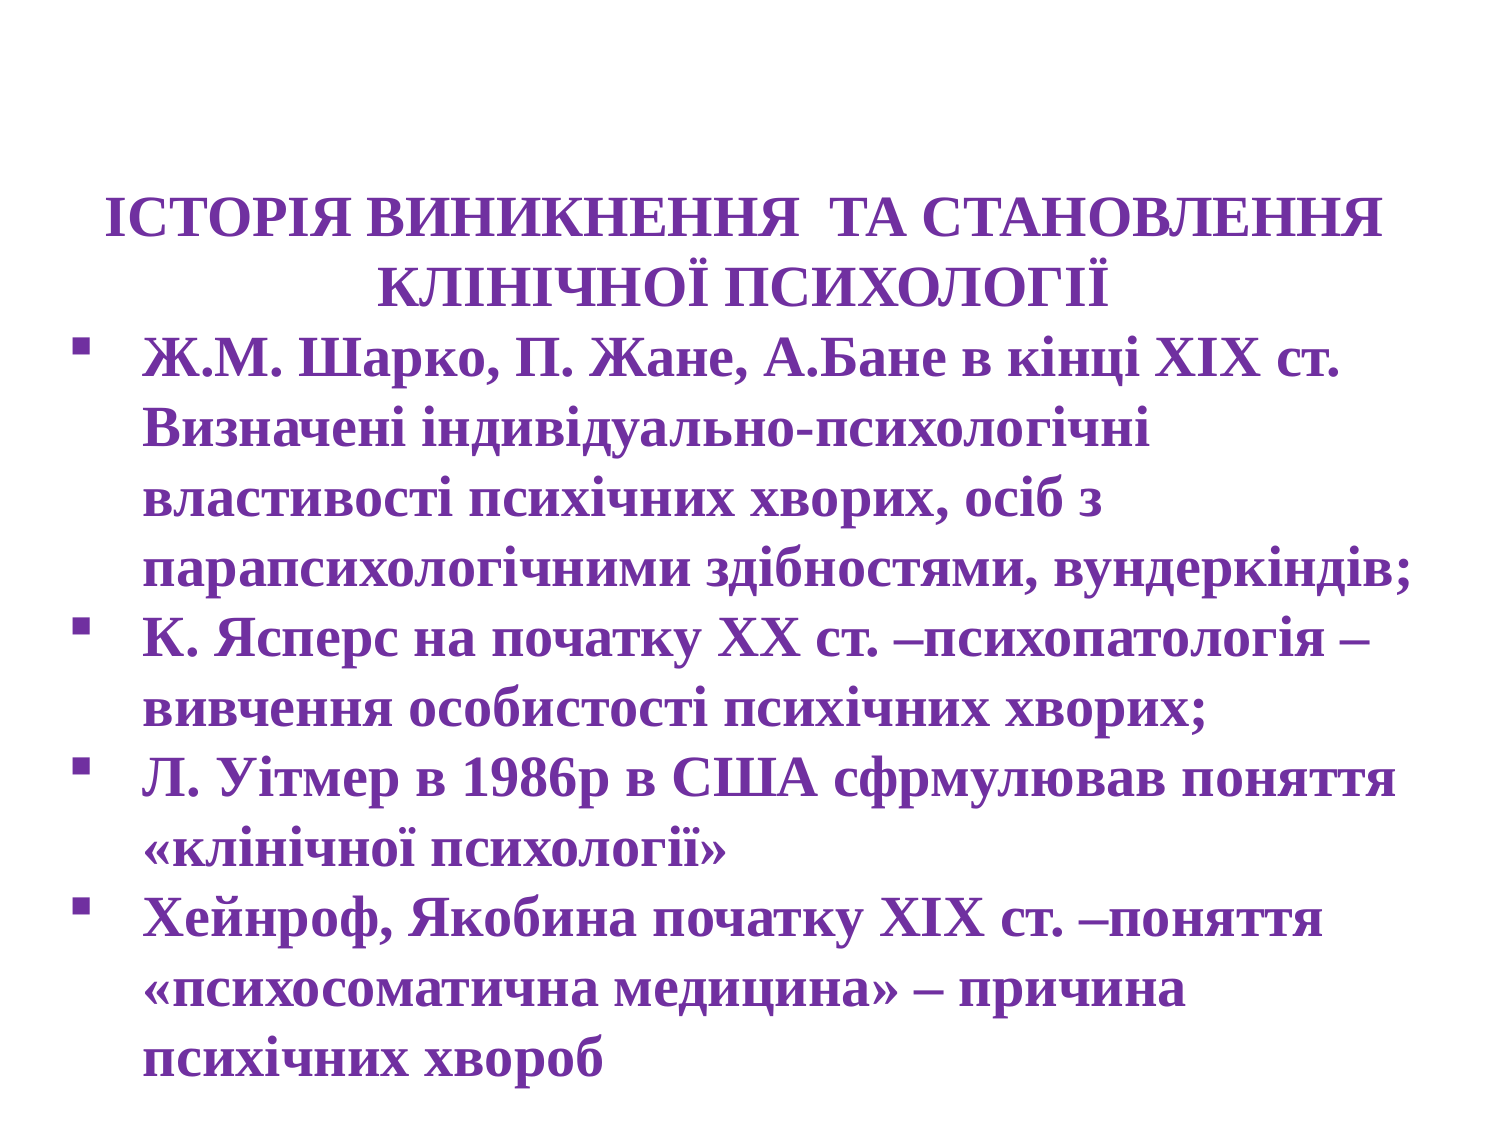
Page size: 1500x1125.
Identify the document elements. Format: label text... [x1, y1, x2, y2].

text_box ІСТОРІЯ ВИНИКНЕННЯ ТА СТАНОВЛЕННЯ КЛІНІЧНОЇ ПСИХОЛОГІЇ Ж.М. Шарко, П. Жане, А.Бане в кінці ХІХ ст. Визначені індивідуально-психологічні властивості психічних хворих, осіб з парапсихологічними здібностями, вундеркіндів; К. Ясперс на початку ХХ ст. –психопатологія –вивчення особистості психічних хворих; Л. Уітмер в 1986р в США сфрмулював поняття «клінічної психології» Хейнроф, Якобина початку ХІХ ст. –поняття «психосоматична медицина» – причина психічних хвороб [53, 171, 1436, 1096]
